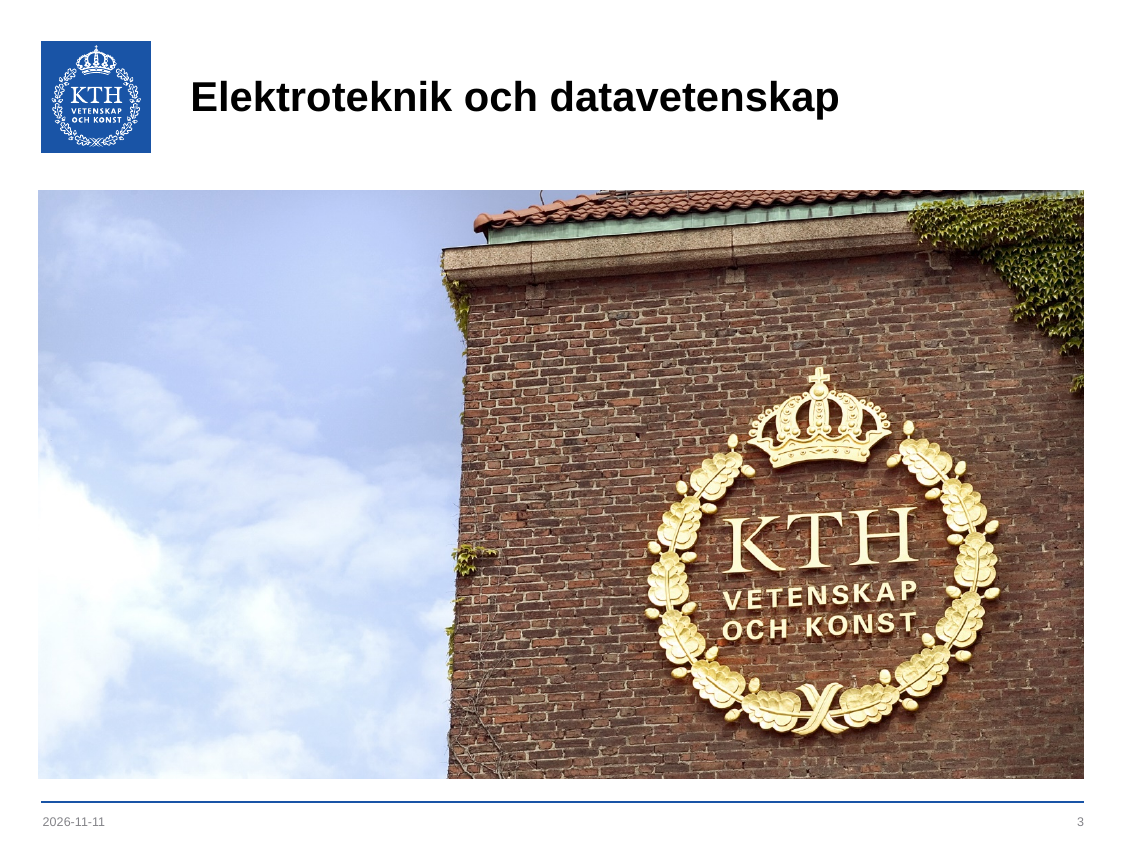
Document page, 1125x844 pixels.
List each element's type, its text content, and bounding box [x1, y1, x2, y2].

title Elektroteknik och datavetenskap [175, 41, 1085, 152]
picture [37, 189, 1085, 779]
slide_number 3 [830, 811, 1085, 832]
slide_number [42, 811, 296, 832]
